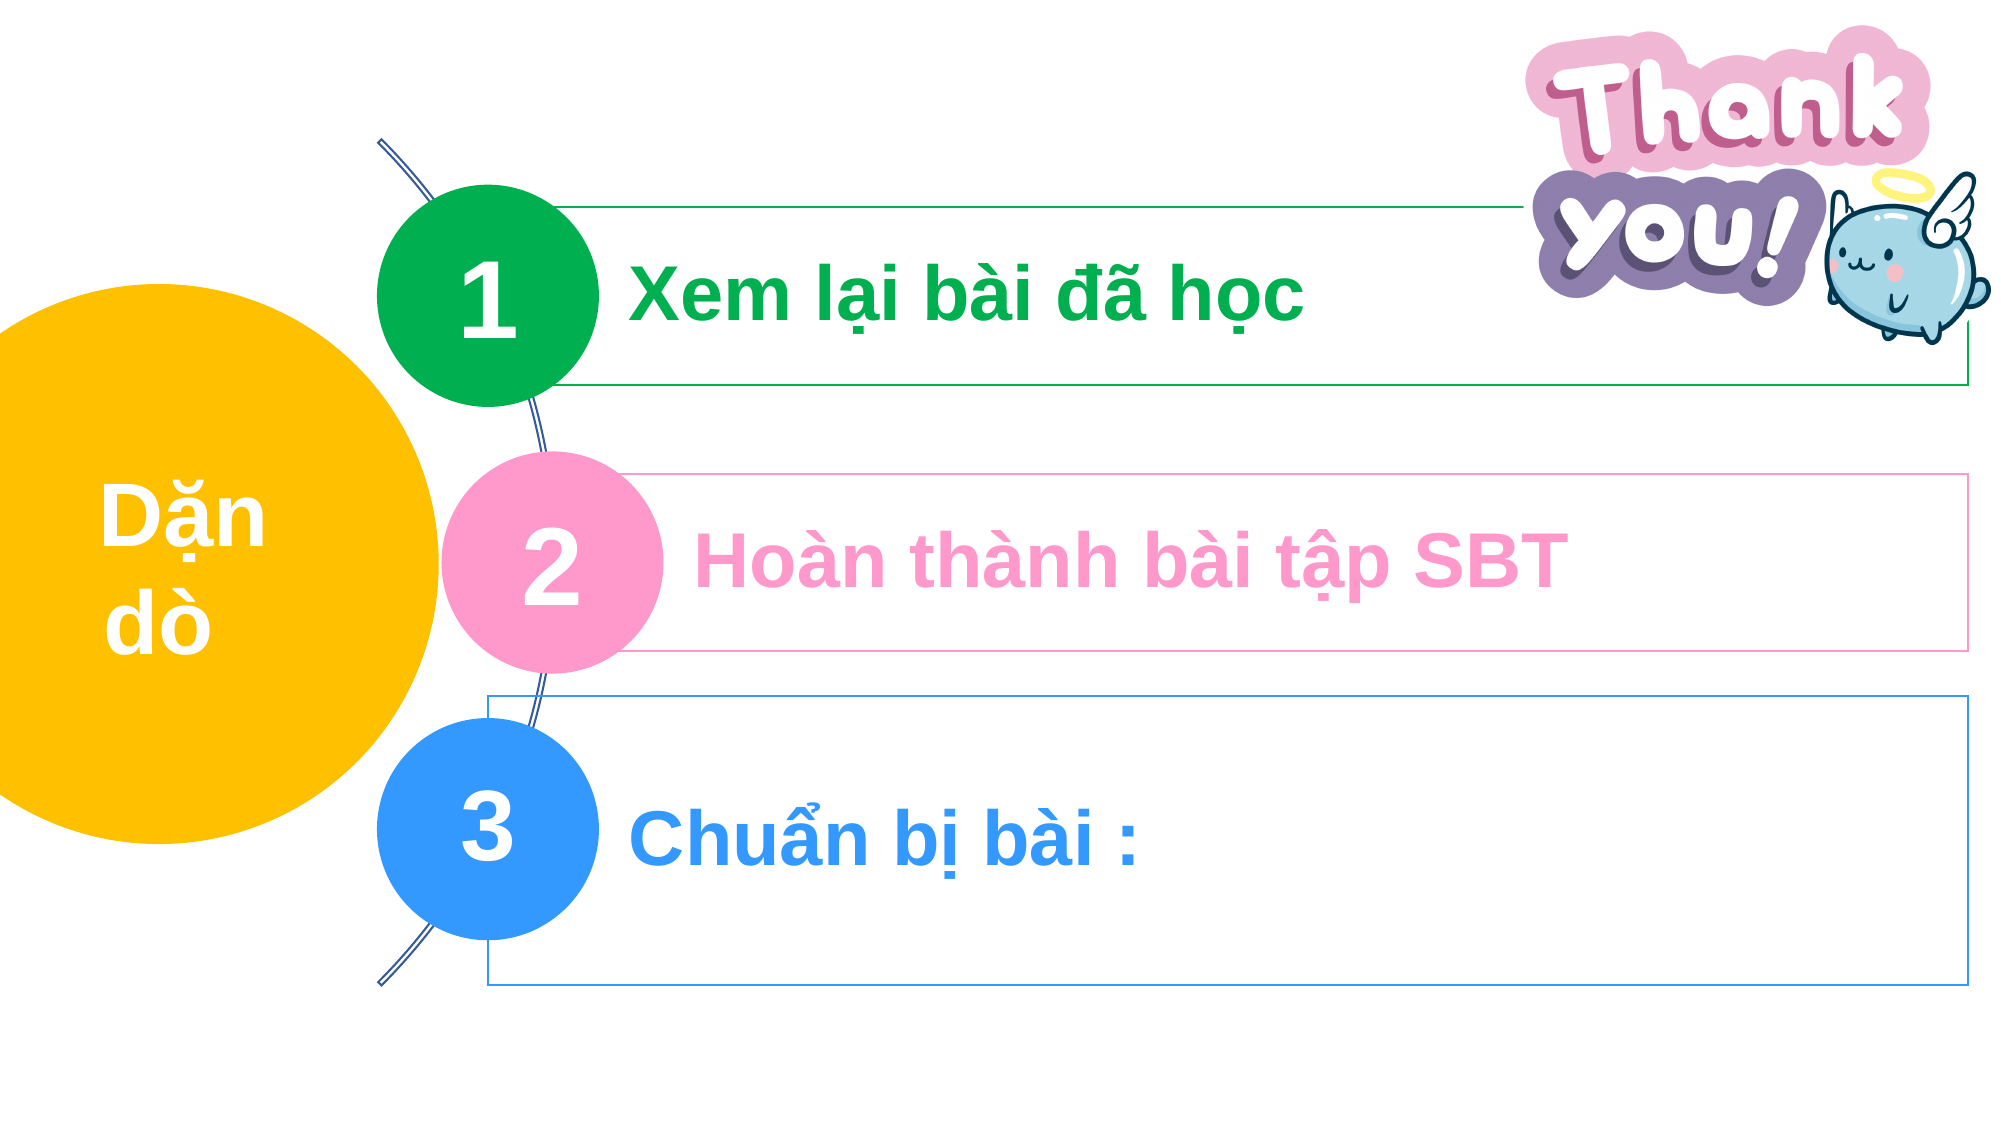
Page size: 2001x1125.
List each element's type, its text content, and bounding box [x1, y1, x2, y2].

text_box Chuẩn bị bài : [487, 695, 1969, 986]
text_box [376, 924, 434, 987]
picture [1516, 15, 2000, 354]
text_box [376, 137, 434, 201]
text_box [535, 674, 547, 695]
text_box 2 [440, 450, 665, 675]
text_box Xem lại bài đã học [556, 206, 1969, 386]
text_box Dặn dò [0, 282, 440, 846]
text_box 1 [375, 183, 600, 408]
text_box Hoàn thành bài tập SBT [622, 473, 1969, 652]
text_box [528, 399, 547, 451]
text_box 3 [375, 717, 600, 942]
